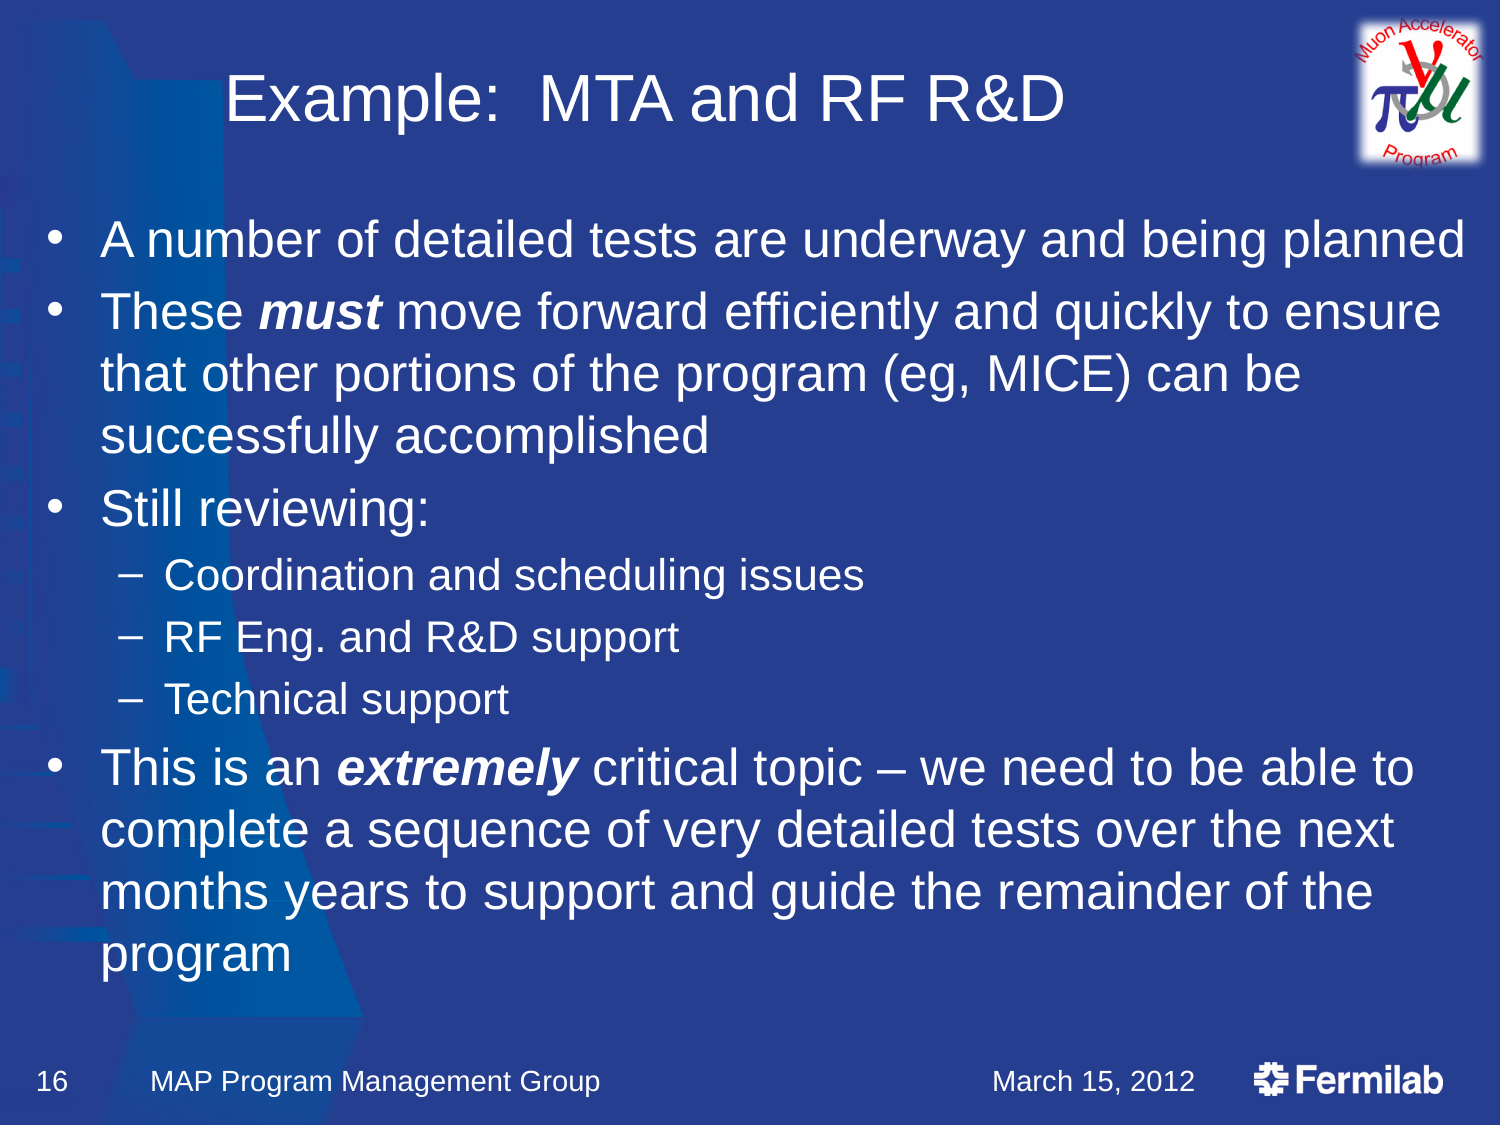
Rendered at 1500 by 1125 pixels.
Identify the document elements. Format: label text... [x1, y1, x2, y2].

slide_number 16 [8, 1050, 84, 1110]
picture [0, 0, 1500, 1125]
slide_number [977, 1050, 1246, 1111]
footer MAP Program Management Group [135, 1050, 1050, 1110]
title Example: MTA and RF R&D [209, 17, 1355, 171]
list A number of detailed tests are underway and being planned These must move forward efficiently and quickly to ensure that other portions of the program (eg, MICE) can be successfully accomplished Still reviewing: Coordination and scheduling issues RF Eng. and R&D support Technical support This is an extremely critical topic – we need to be able to complete a sequence of very detailed tests over the next months years to support and guide the remainder of the program [31, 197, 1484, 1051]
